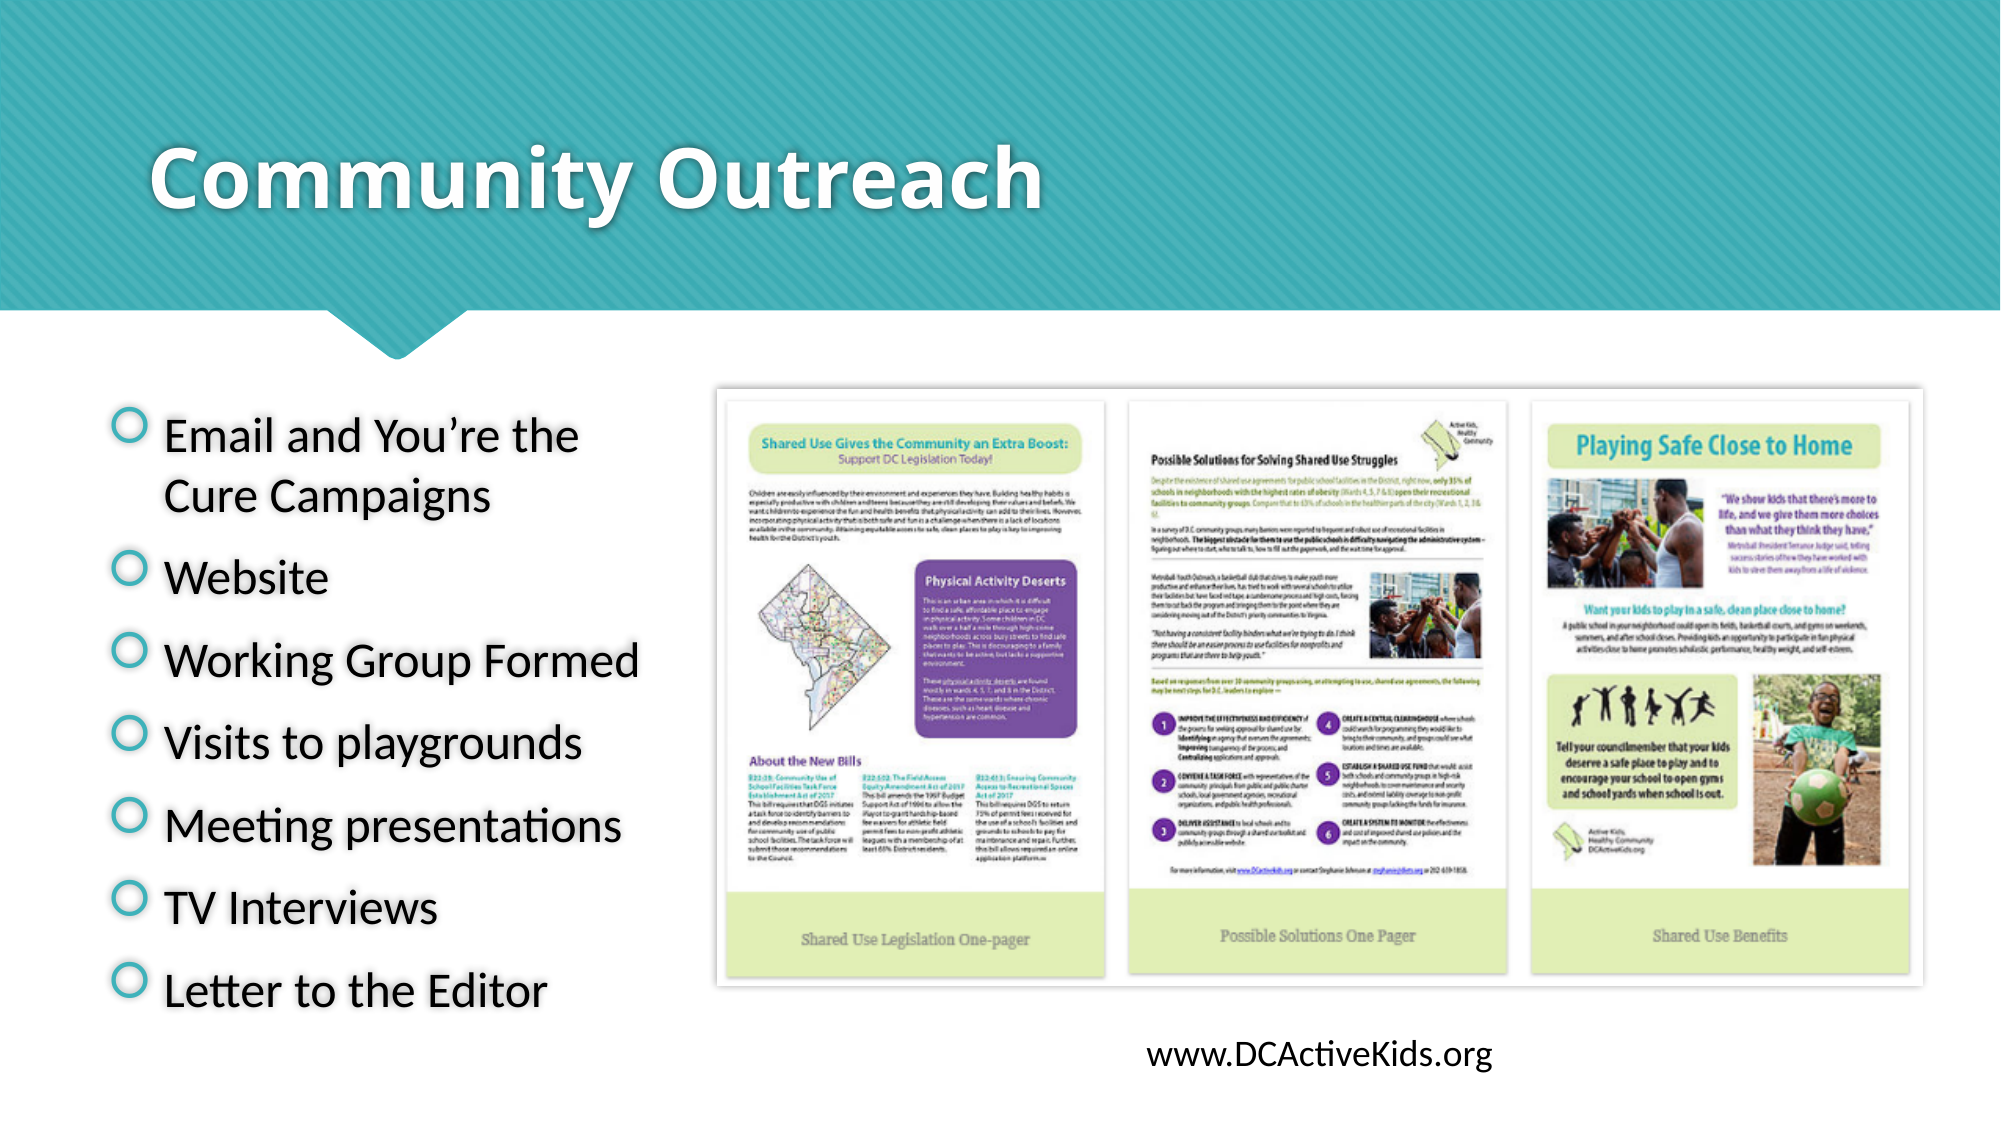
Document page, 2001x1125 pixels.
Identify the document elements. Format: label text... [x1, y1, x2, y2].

title Community Outreach [132, 73, 1868, 233]
text_box www.DCActiveKids.org [1131, 1021, 1509, 1082]
list Email and You’re the Cure Campaigns Website Working Group Formed Visits to playgrounds Meeting presentations TV Interviews Letter to the Editor [92, 367, 680, 1052]
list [717, 388, 1923, 987]
